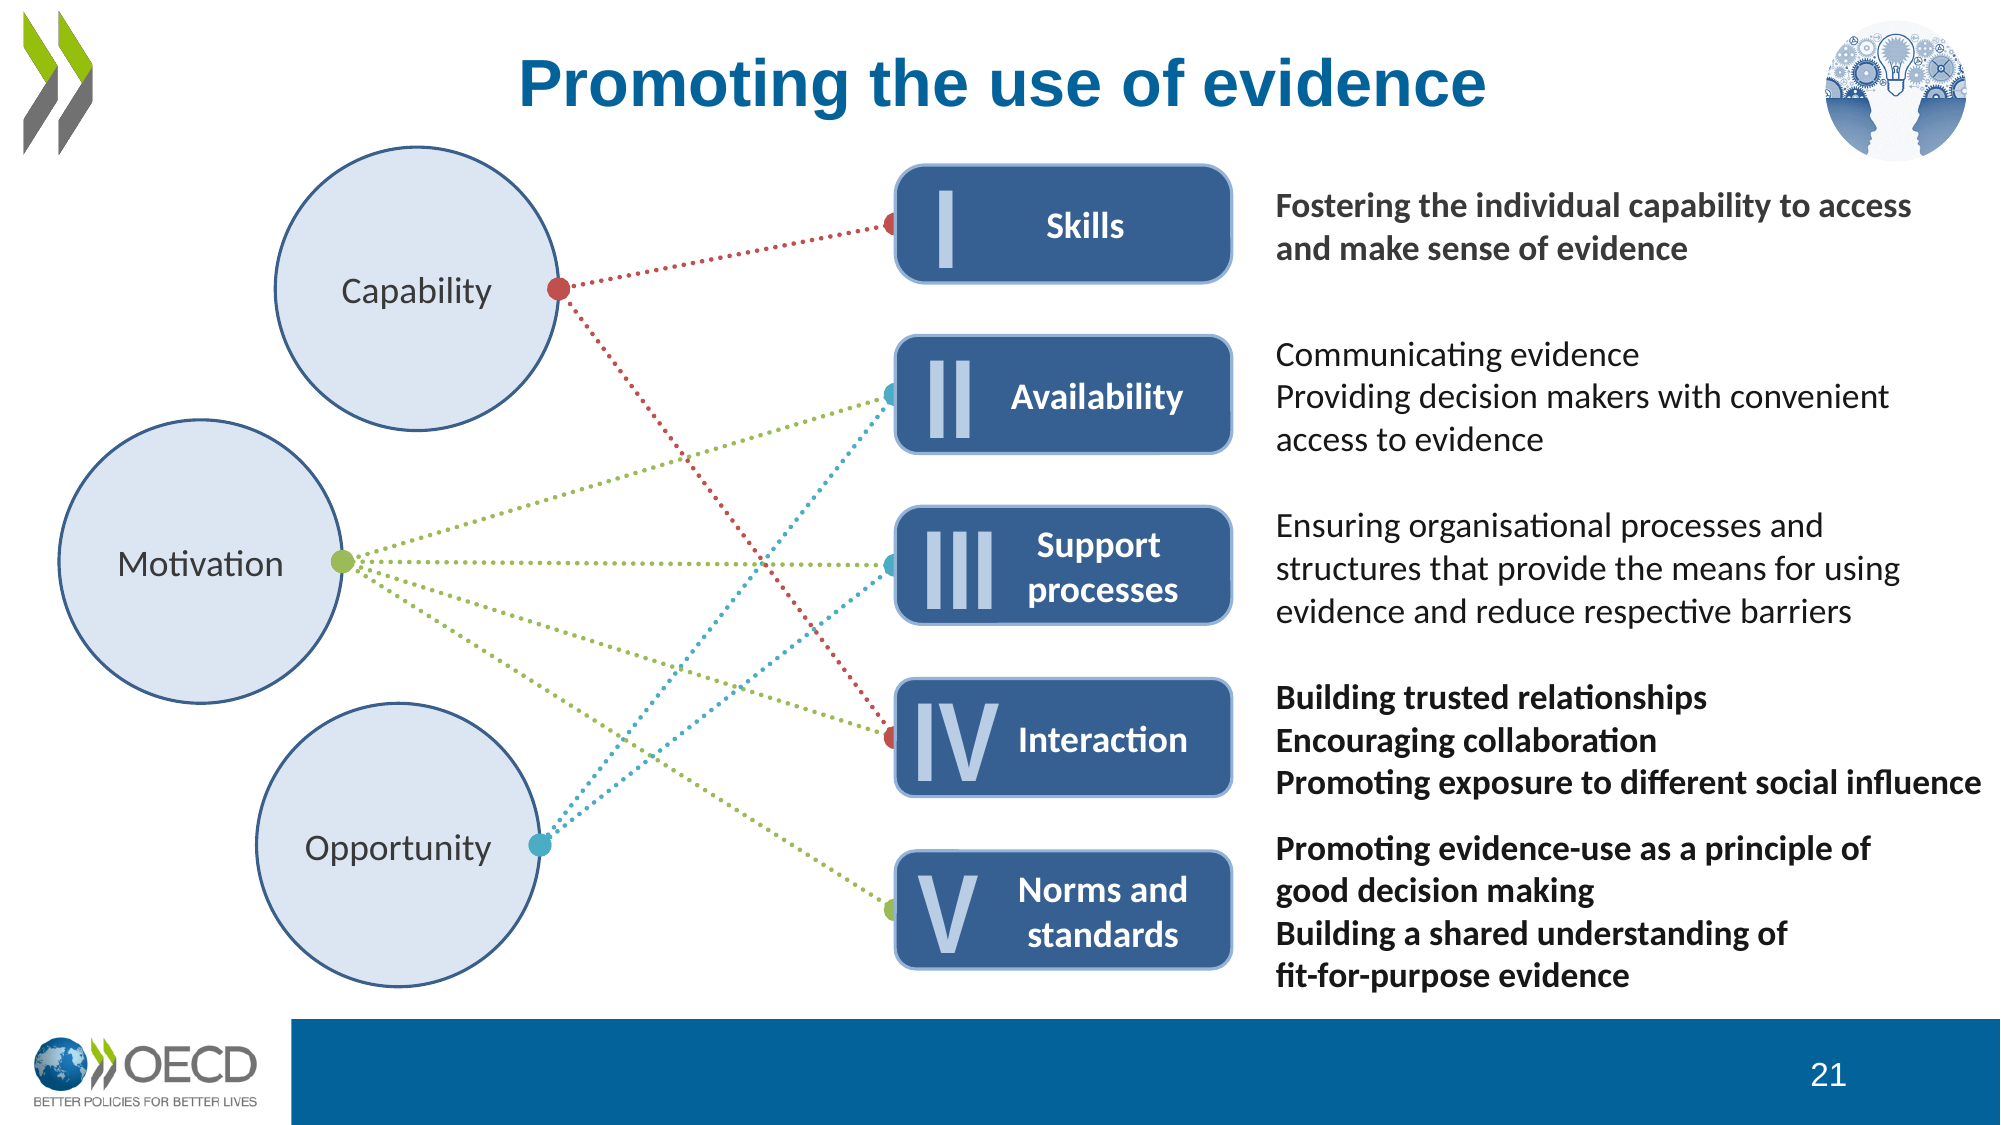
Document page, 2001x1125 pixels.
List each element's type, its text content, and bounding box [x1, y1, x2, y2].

slide_number 21 [1412, 1042, 1863, 1103]
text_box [895, 816, 1940, 1004]
picture [30, 1033, 260, 1110]
title Promoting the use of evidence [110, 17, 1886, 143]
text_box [894, 489, 1922, 642]
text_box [342, 561, 888, 911]
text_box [539, 394, 551, 557]
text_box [539, 565, 896, 846]
text_box Motivation [57, 418, 335, 705]
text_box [894, 661, 2000, 814]
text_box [895, 148, 1940, 300]
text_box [558, 223, 888, 286]
text_box Capability [273, 145, 551, 407]
text_box Opportunity [254, 716, 521, 989]
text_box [342, 394, 536, 558]
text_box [558, 288, 896, 558]
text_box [895, 318, 1940, 471]
text_box [1822, 17, 1970, 149]
